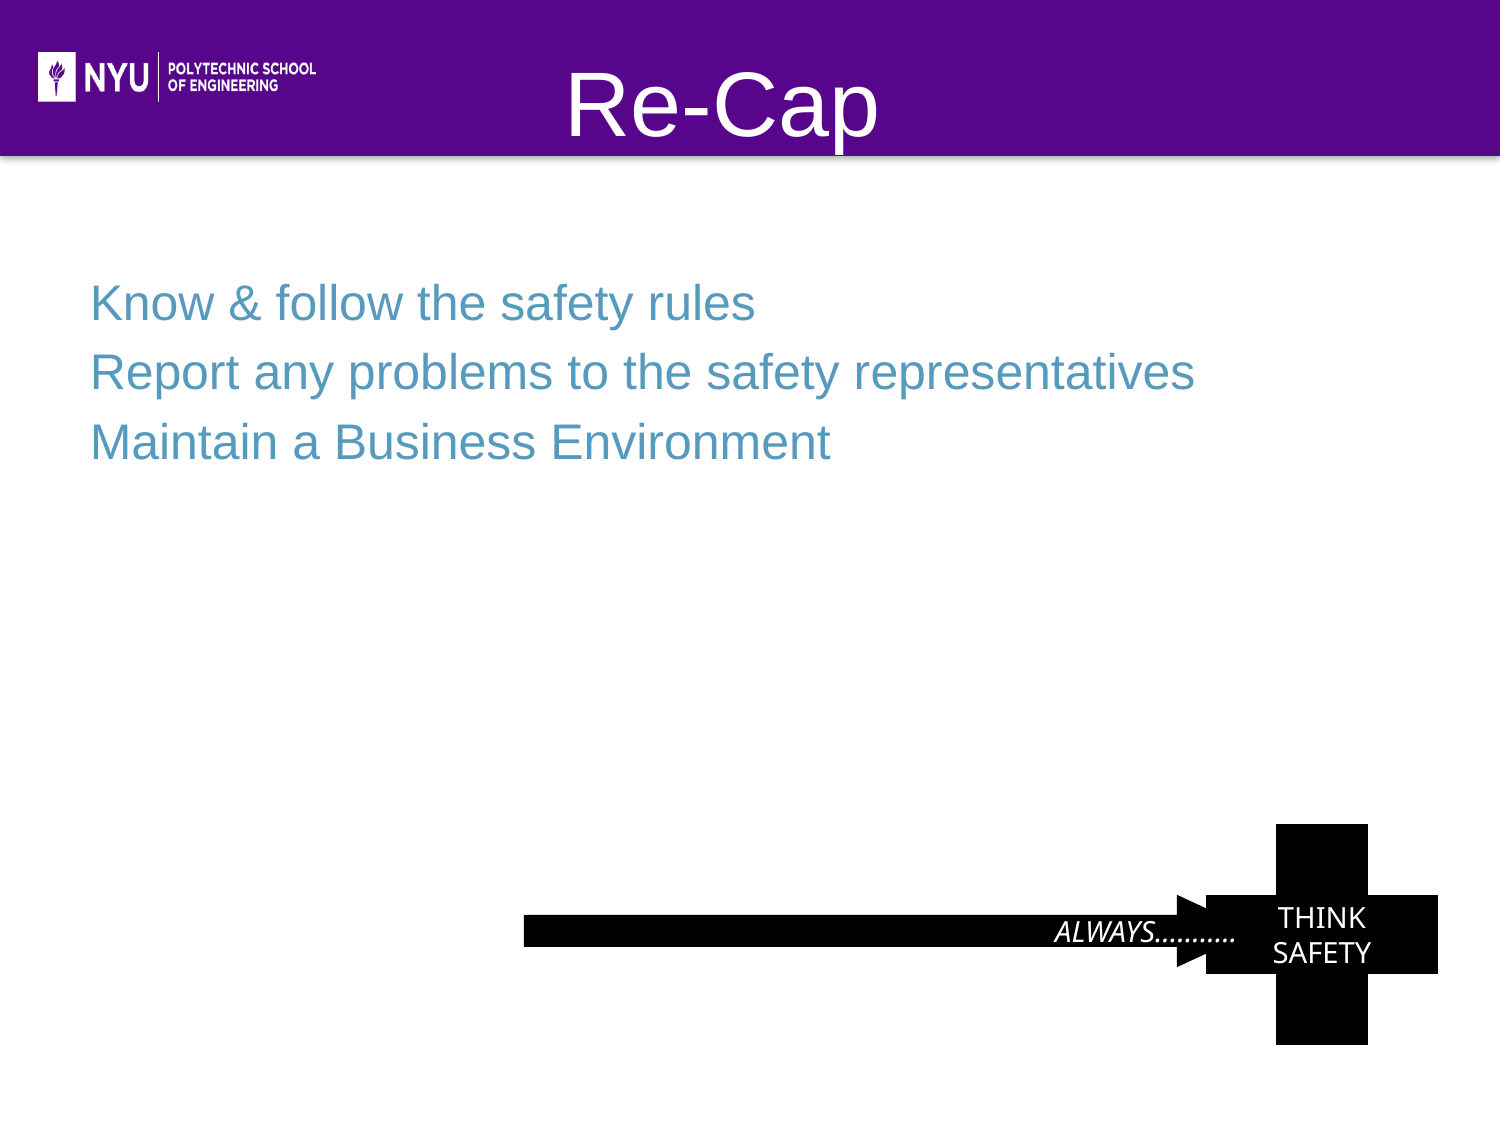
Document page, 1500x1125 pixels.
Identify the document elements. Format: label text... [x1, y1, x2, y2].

title Re-Cap [549, 37, 950, 225]
text_box ALWAYS……….. [525, 896, 1253, 966]
text_box THINK SAFETY [1206, 825, 1438, 1045]
list Know & follow the safety rules Report any problems to the safety representatives Maintain a Business Environment [75, 262, 1425, 1005]
picture [38, 52, 316, 102]
